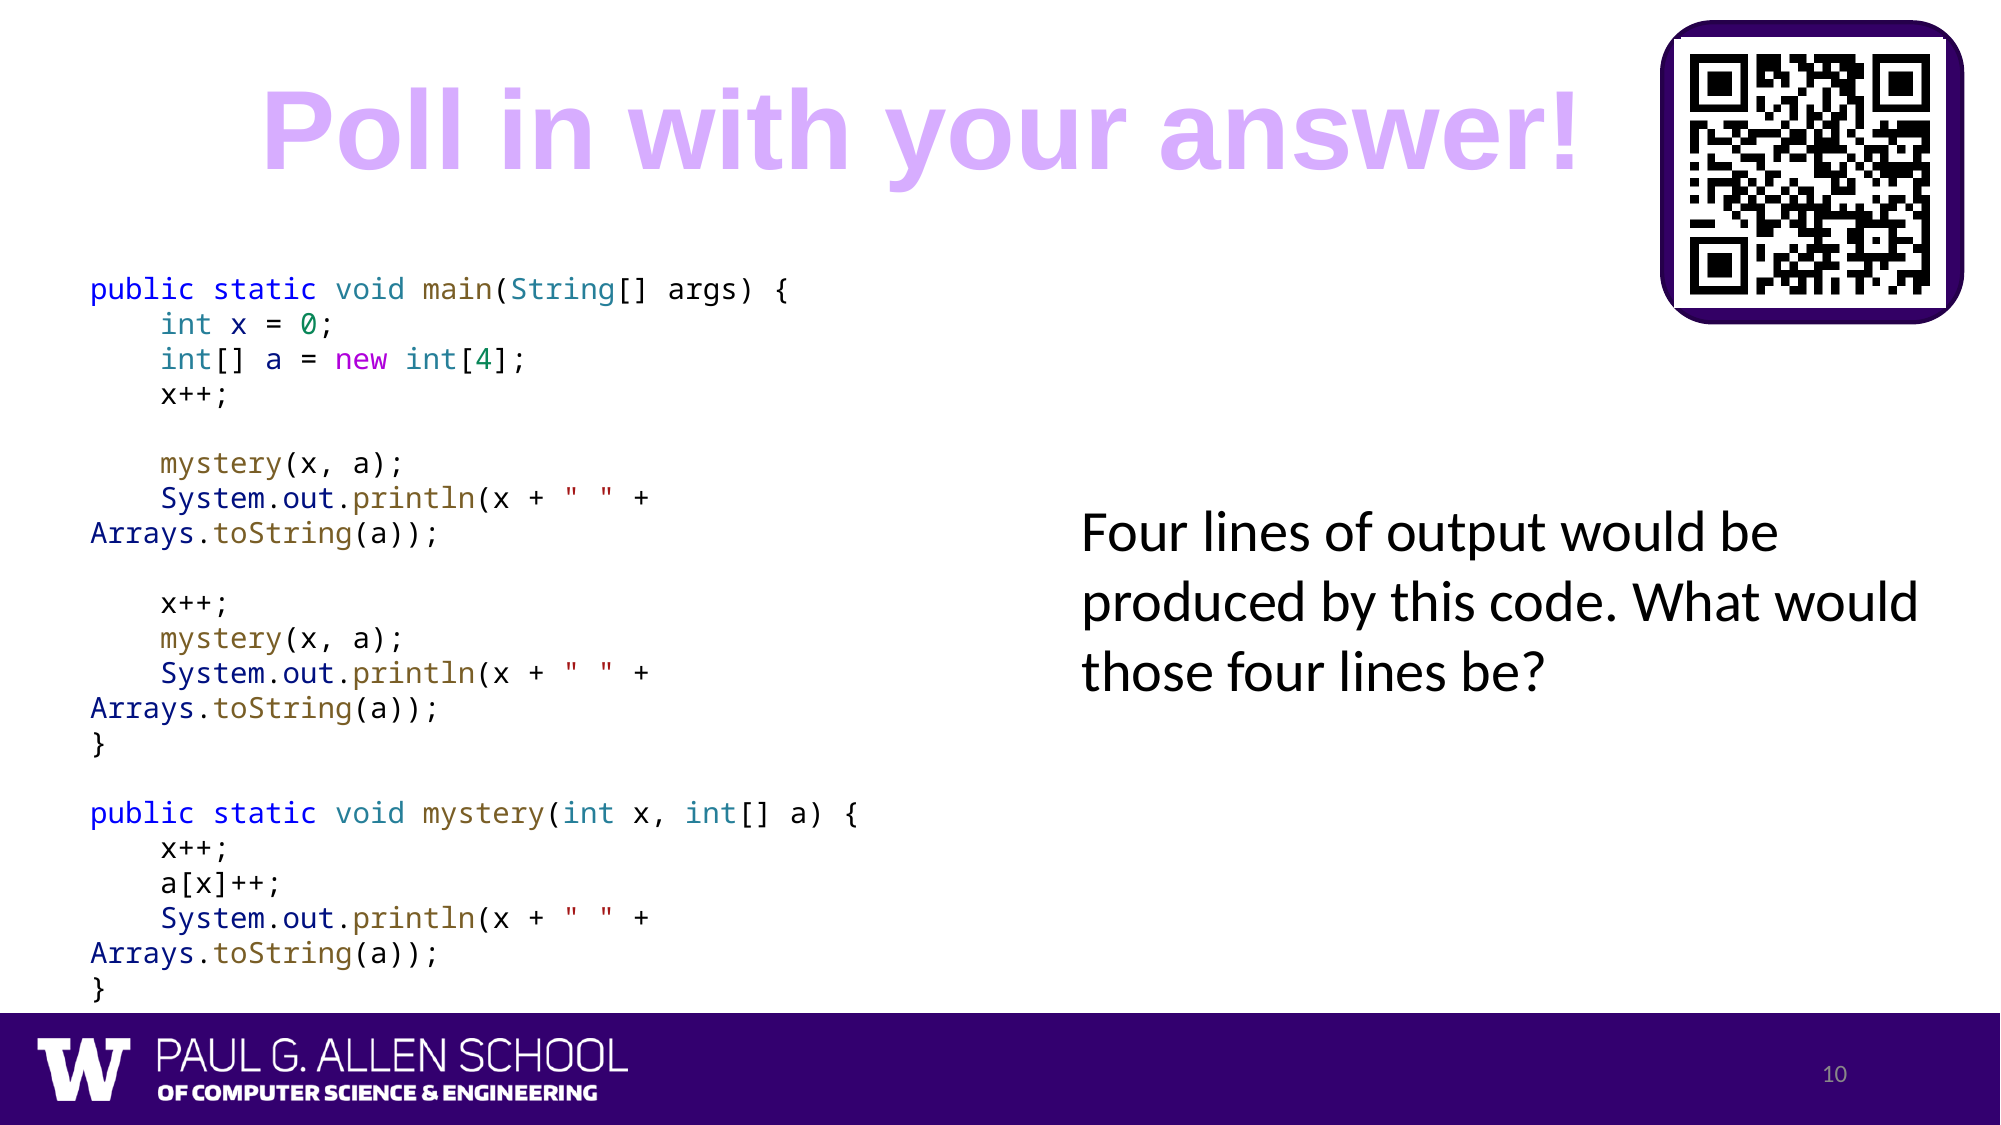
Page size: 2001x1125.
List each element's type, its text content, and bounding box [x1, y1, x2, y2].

text_box Four lines of output would be produced by this code. What would those four lines be? [1067, 485, 1948, 711]
text_box public static void main(String[] args) { int x = 0; int[] a = new int[4]; x++; mystery(x, a); System.out.println(x + " " + Arrays.toString(a)); x++; mystery(x, a); System.out.println(x + " " + Arrays.toString(a)); } public static void mystery(int x, int[] a) { x++; a[x]++; System.out.println(x + " " + Arrays.toString(a)); } [75, 262, 1000, 1012]
slide_number 10 [1412, 1042, 1863, 1103]
picture [0, 1013, 2000, 1125]
picture [1673, 37, 1946, 308]
